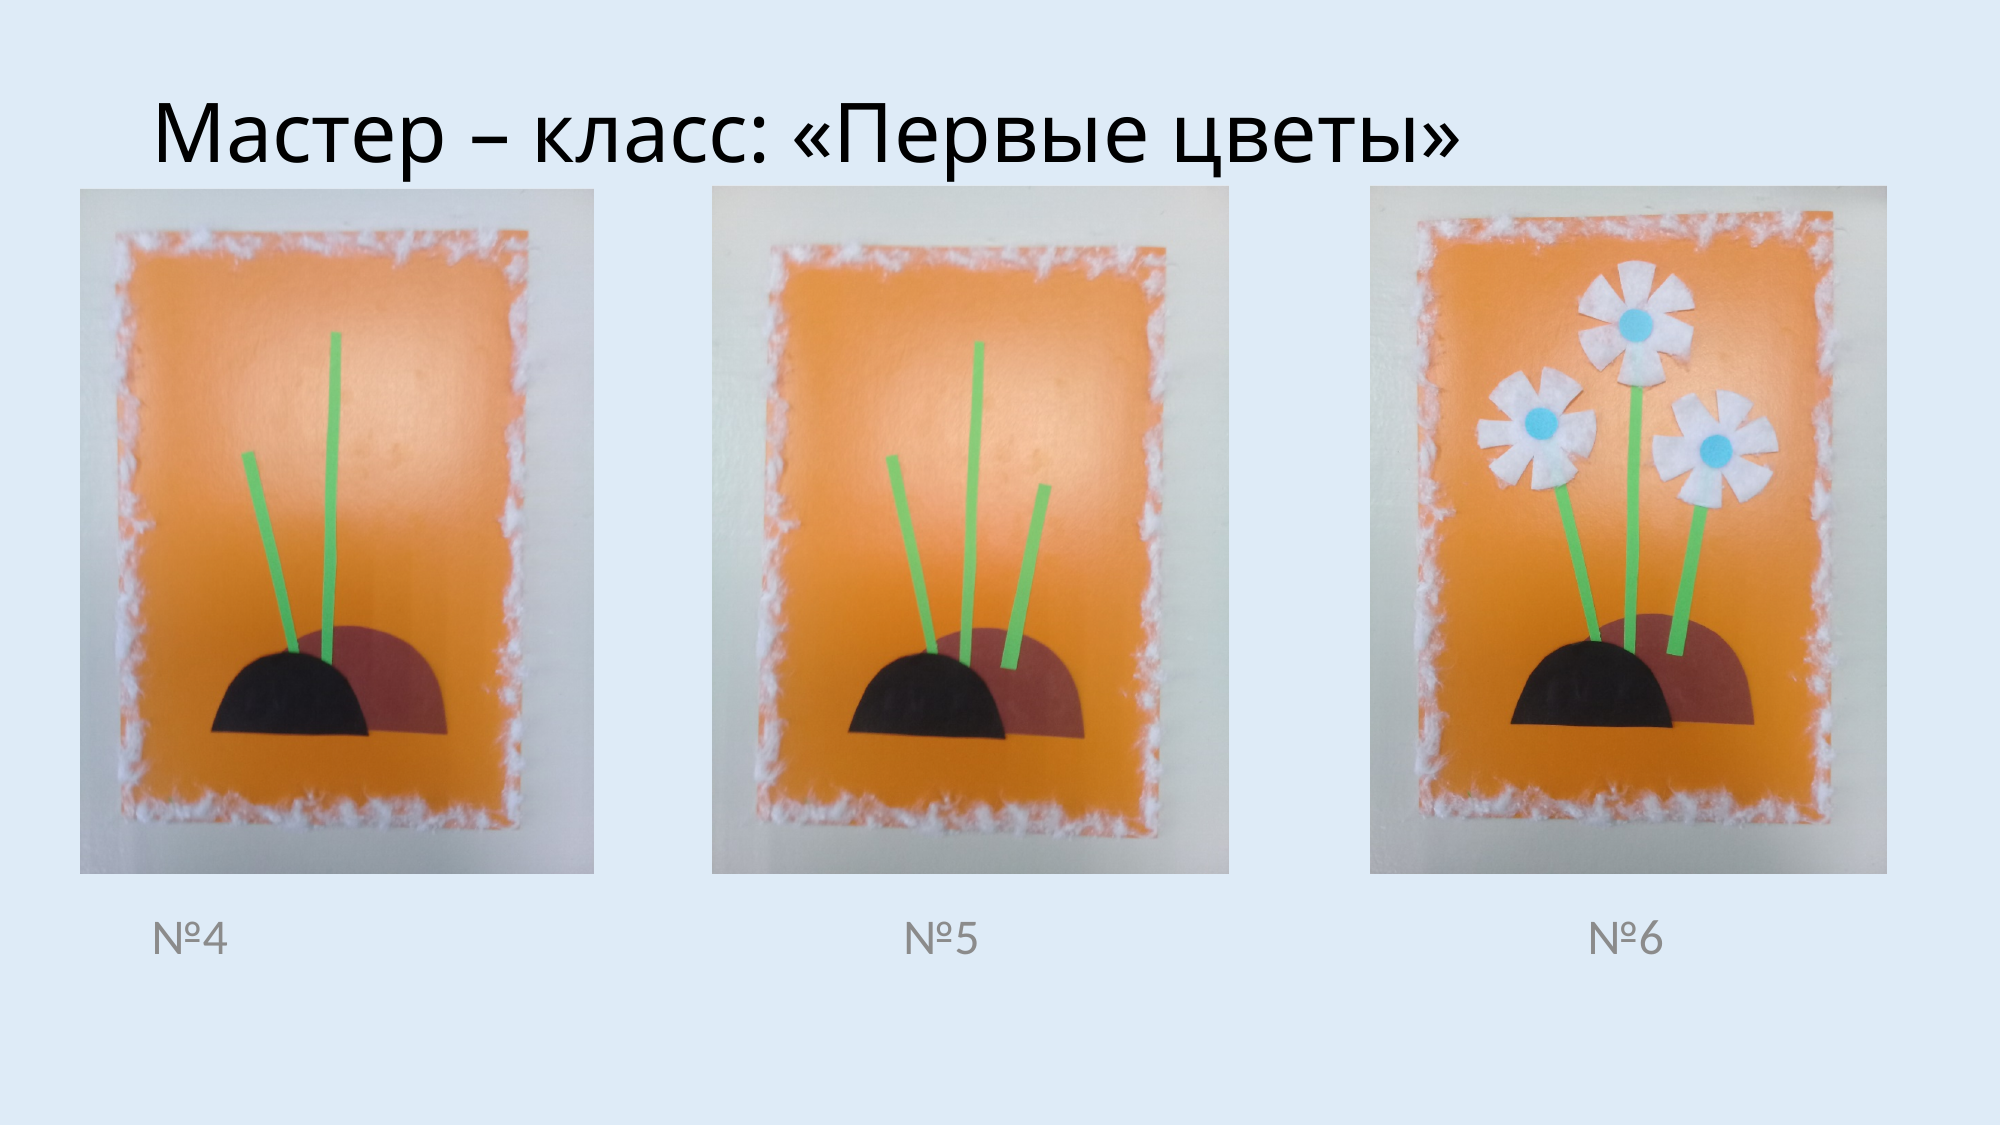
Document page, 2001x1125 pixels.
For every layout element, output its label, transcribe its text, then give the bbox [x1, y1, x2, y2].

title Мастер – класс: «Первые цветы» [136, 81, 1862, 188]
list №4 №5 №6 [136, 903, 1862, 999]
picture [0, 186, 1973, 873]
